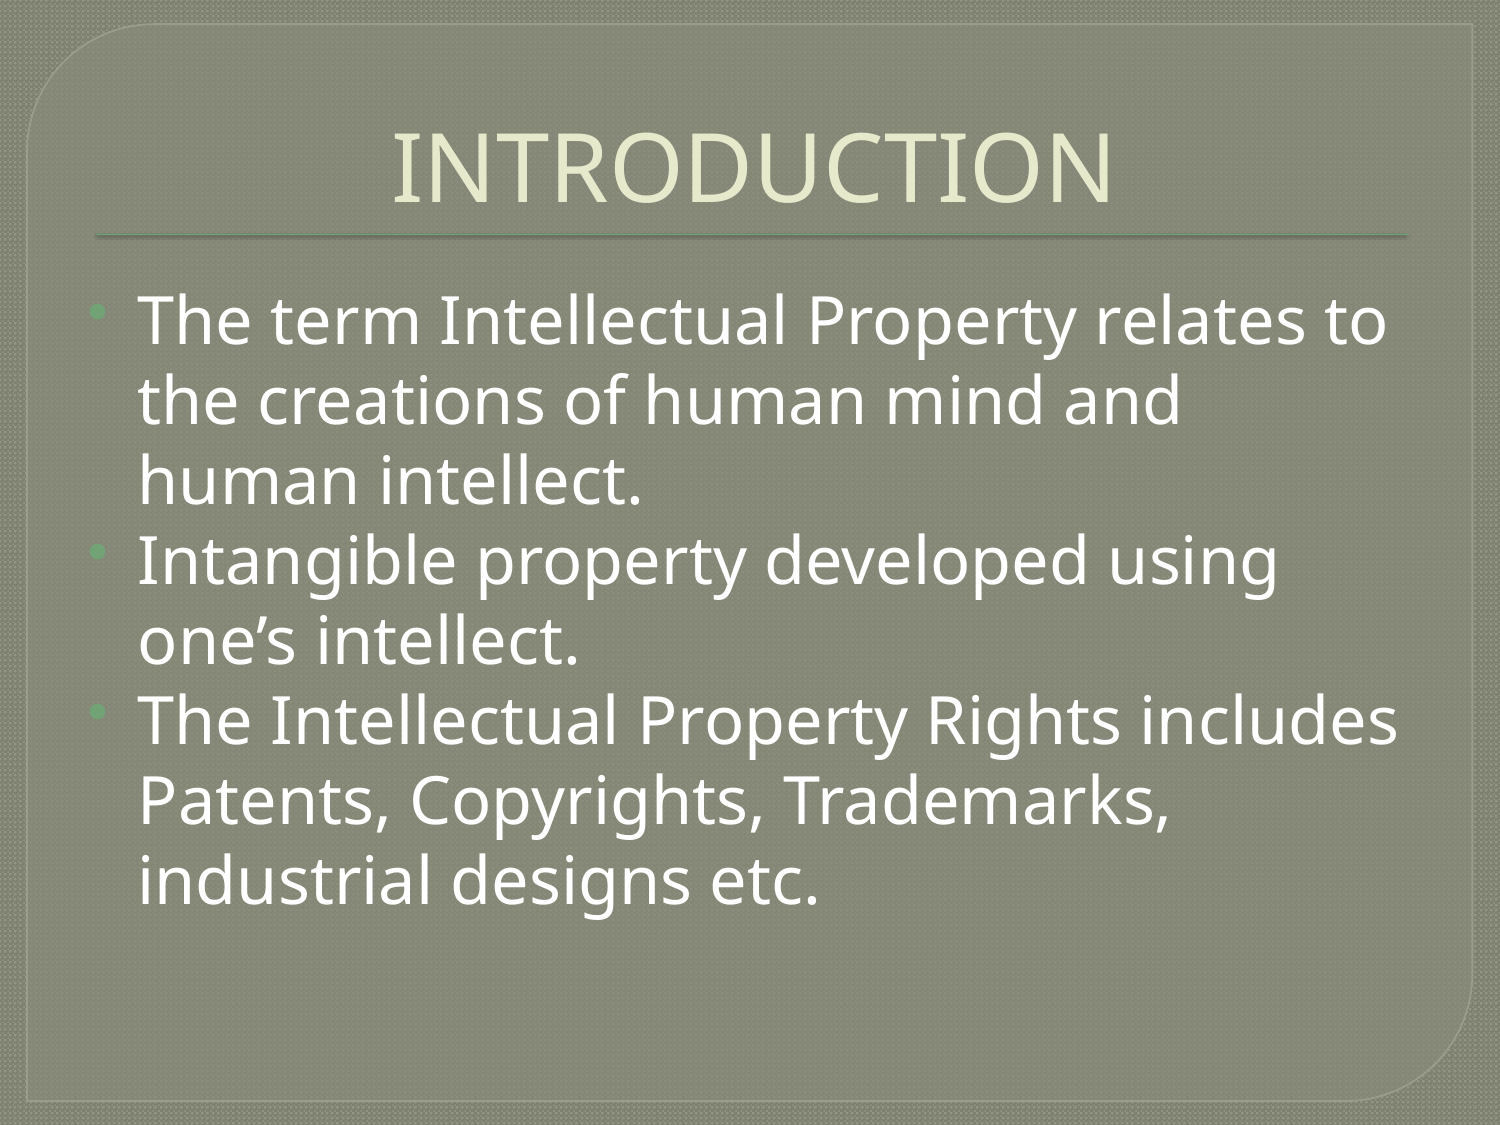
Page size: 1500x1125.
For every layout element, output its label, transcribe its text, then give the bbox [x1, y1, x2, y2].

title INTRODUCTION [75, 41, 1425, 230]
list The term Intellectual Property relates to the creations of human mind and human intellect. Intangible property developed using one’s intellect. The Intellectual Property Rights includes Patents, Copyrights, Trademarks, industrial designs etc. [75, 270, 1425, 1013]
